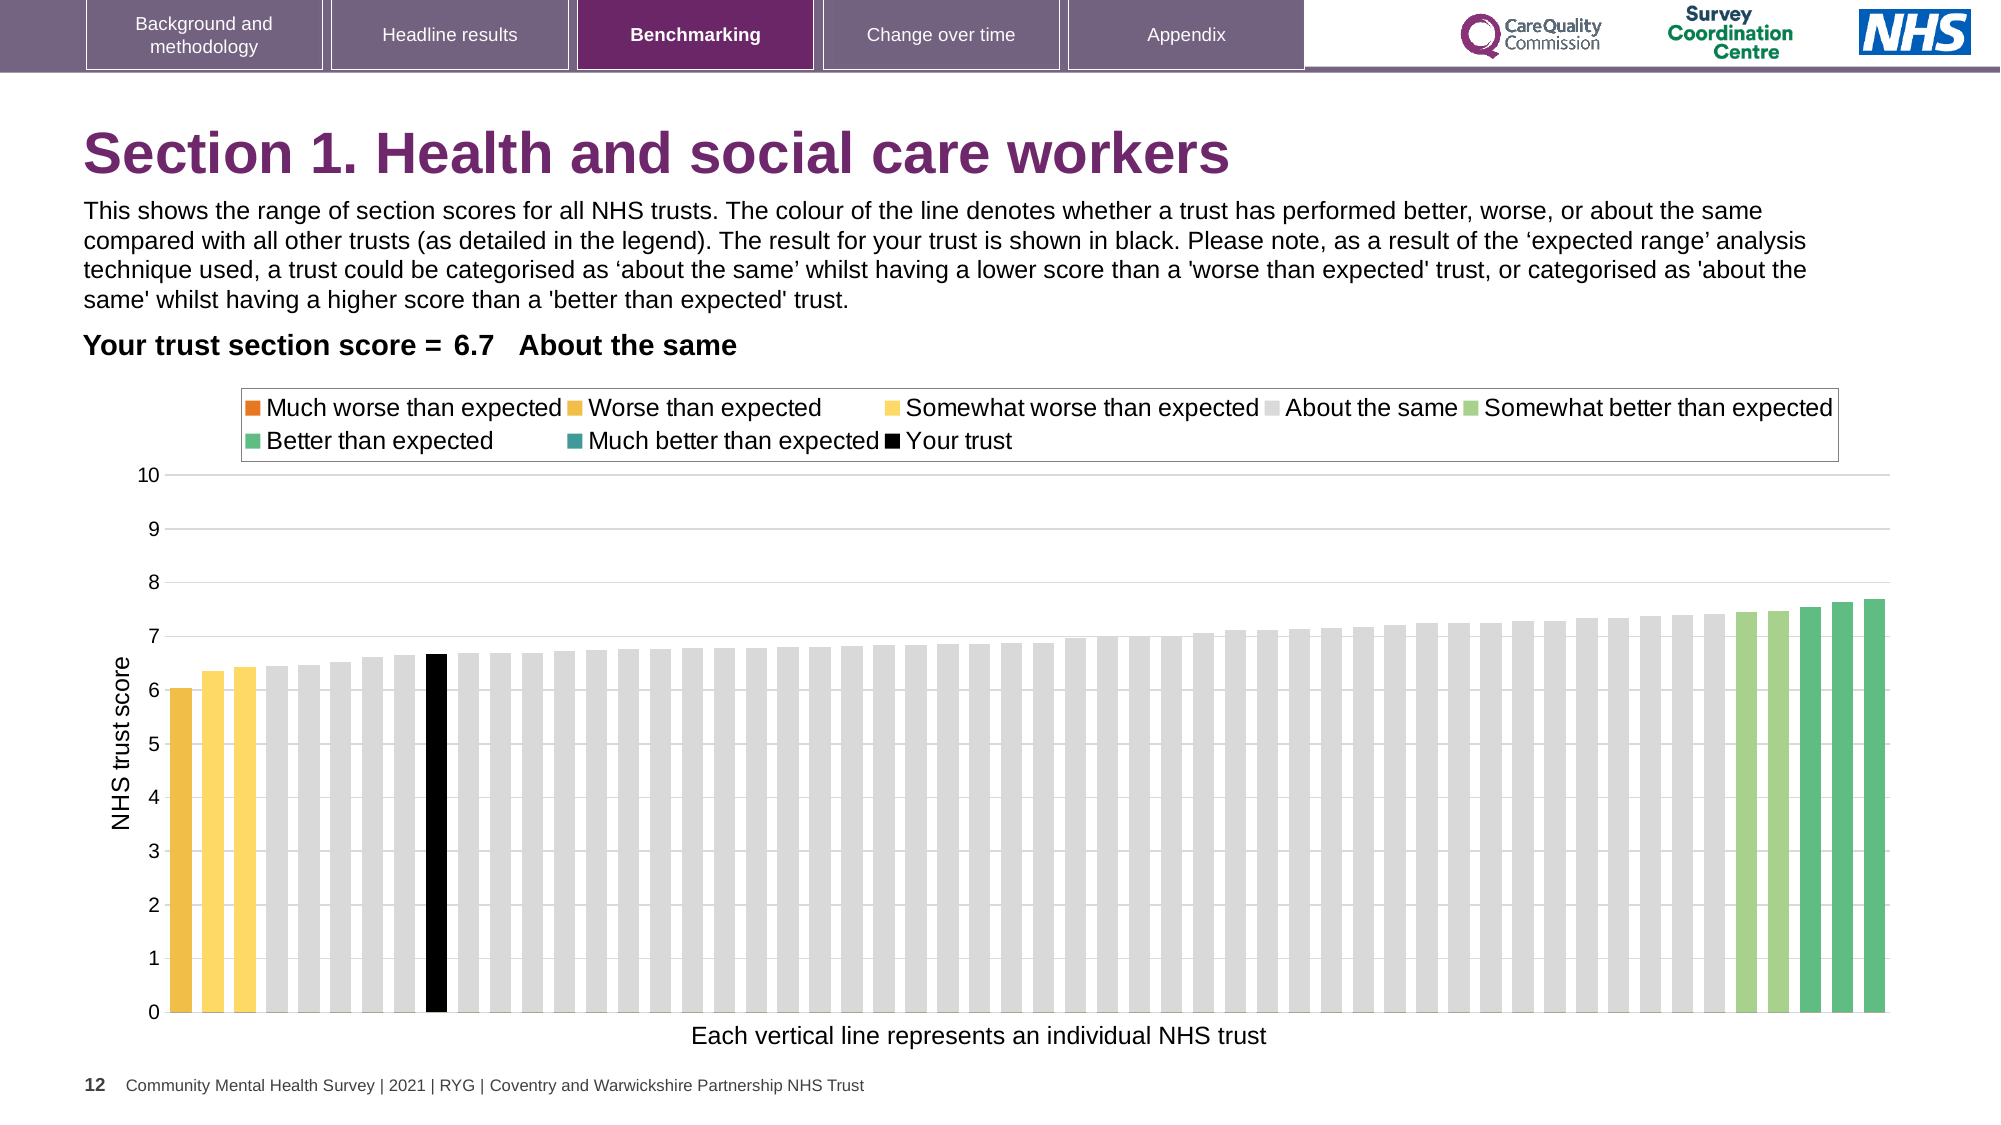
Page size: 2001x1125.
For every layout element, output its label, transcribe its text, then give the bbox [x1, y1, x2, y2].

table_header Your trust section score = [53, 323, 448, 370]
text_box 12 [84, 1065, 122, 1125]
text_box Each vertical line represents an individual NHS trust [676, 1036, 1283, 1058]
picture [1460, 13, 1602, 59]
picture [1859, 9, 1971, 55]
chart [99, 369, 1923, 1036]
text_box This shows the range of section scores for all NHS trusts. The colour of the line denotes whether a trust has performed better, worse, or about the same compared with all other trusts (as detailed in the legend). The result for your trust is shown in black. Please note, as a result of the ‘expected range’ analysis technique used, a trust could be categorised as ‘about the same’ whilst having a lower score than a 'worse than expected' trust, or categorised as 'about the same' whilst having a higher score than a 'better than expected' trust. [68, 186, 1889, 322]
title Section 1. Health and social care workers [68, 100, 1942, 209]
table_header 6.7 [448, 323, 518, 369]
picture [1666, 3, 1794, 61]
table_header About the same [518, 323, 1807, 369]
